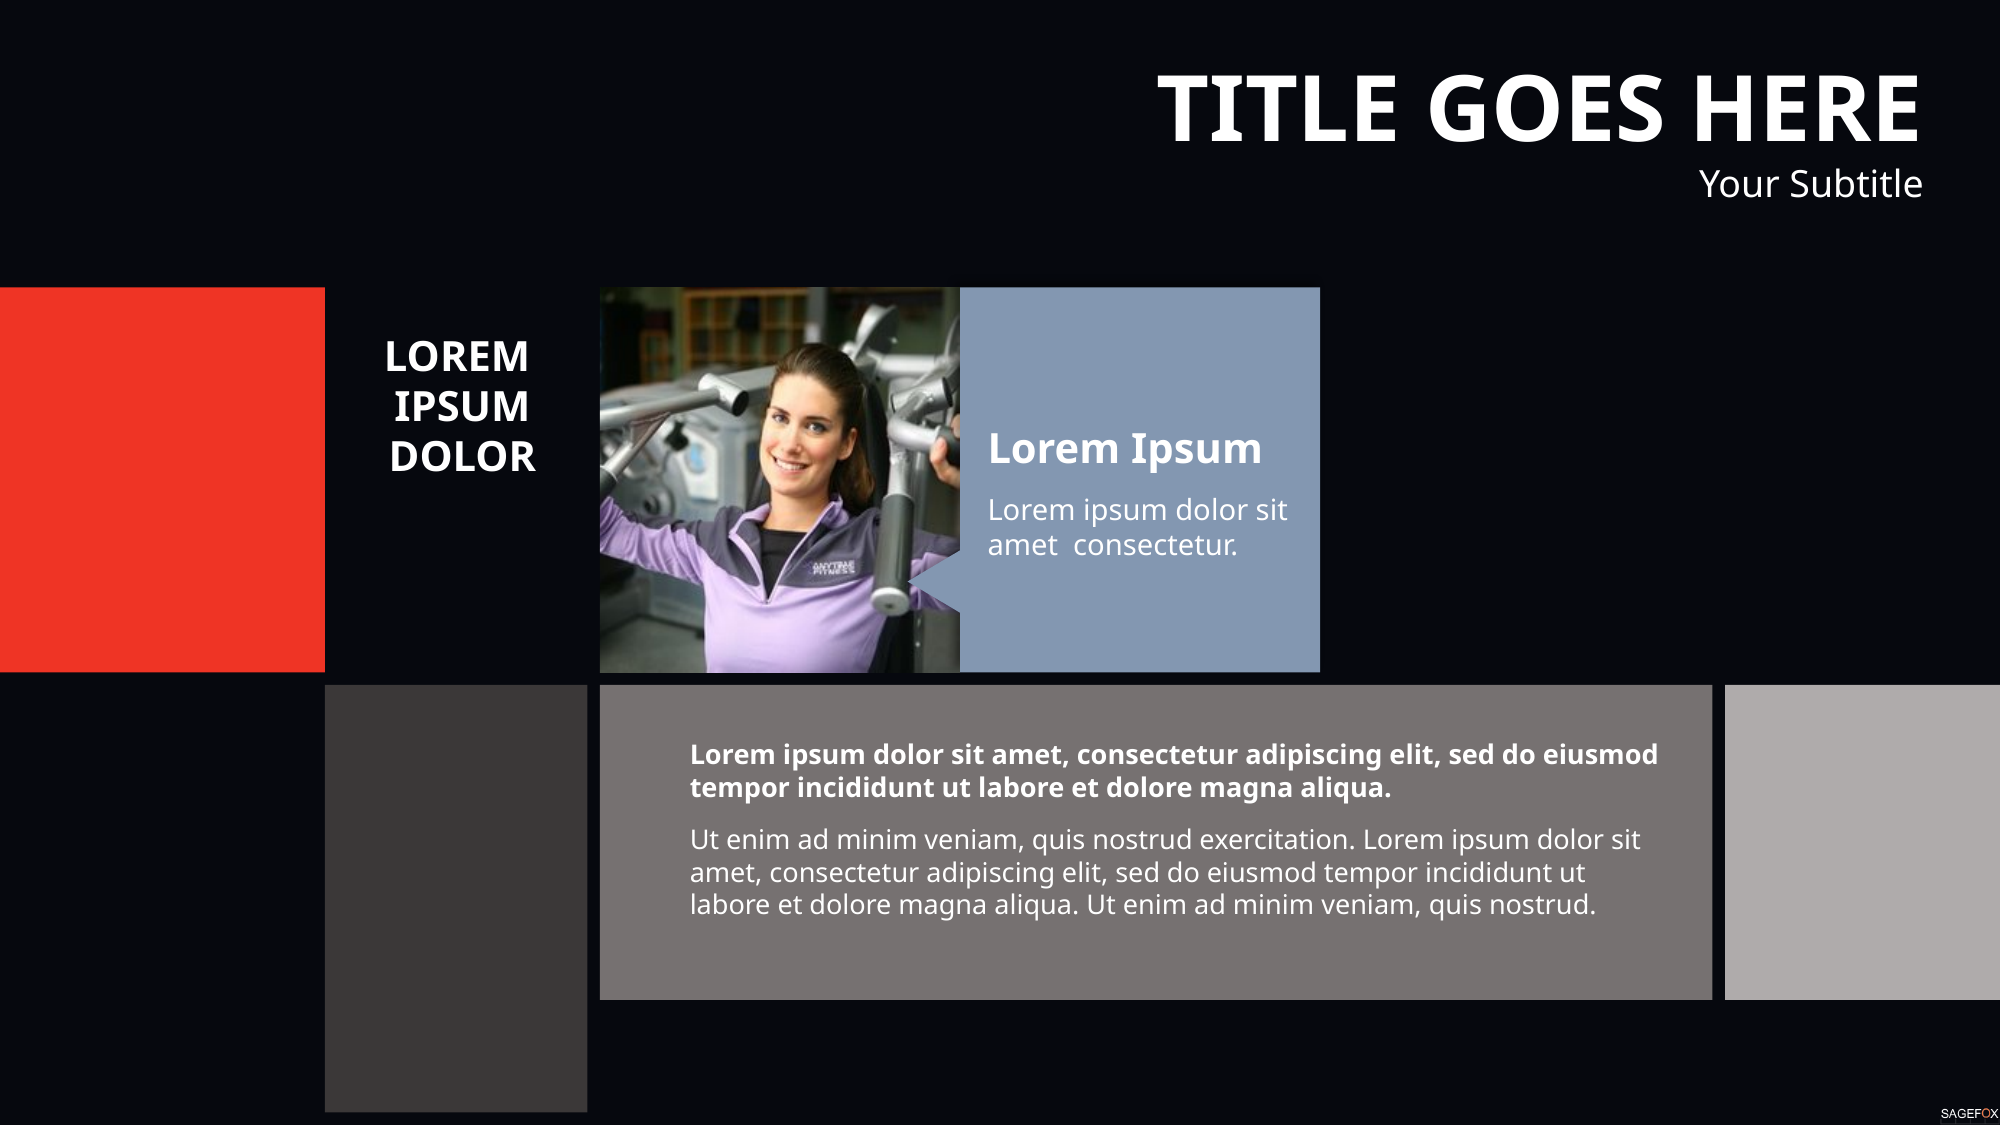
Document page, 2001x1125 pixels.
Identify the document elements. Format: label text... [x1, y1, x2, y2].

text_box Lorem ipsum dolor sit amet, consectetur adipiscing elit, sed do eiusmod tempor incididunt ut labore et dolore magna aliqua. Ut enim ad minim veniam, quis nostrud exercitation. Lorem ipsum dolor sit amet, consectetur adipiscing elit, sed do eiusmod tempor incididunt ut labore et dolore magna aliqua. Ut enim ad minim veniam, quis nostrud. [675, 730, 1678, 928]
text_box Lorem Ipsum Lorem ipsum dolor sit amet consectetur. [977, 416, 1303, 567]
text_box [0, 286, 326, 673]
text_box TITLE GOES HERE Your Subtitle [1035, 42, 1939, 212]
text_box LOREM IPSUM DOLOR [324, 324, 600, 485]
text_box [599, 684, 1713, 1001]
picture [1940, 1108, 2000, 1125]
text_box [599, 286, 955, 673]
text_box [905, 286, 1322, 674]
text_box [324, 684, 588, 1113]
text_box [1724, 684, 2000, 1001]
